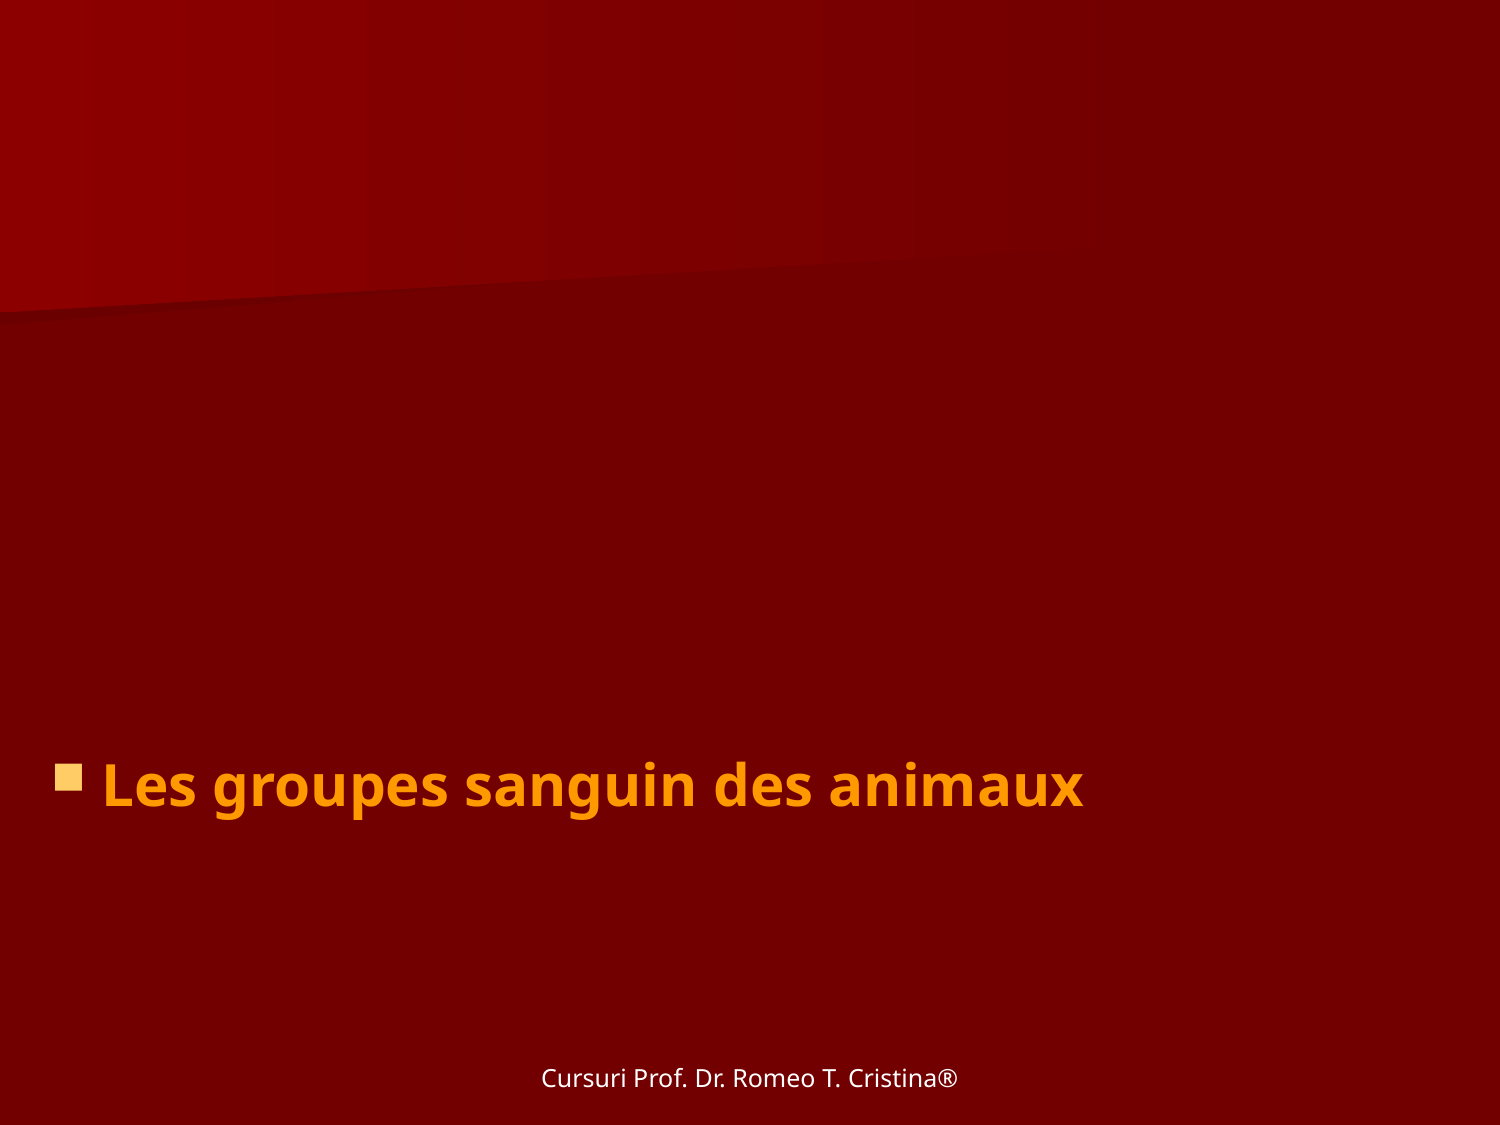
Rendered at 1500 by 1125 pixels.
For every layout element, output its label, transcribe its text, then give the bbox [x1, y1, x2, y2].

list Les groupes sanguin des animaux [0, 715, 1500, 852]
text_box Cursuri Prof. Dr. Romeo T. Cristina® [519, 1055, 980, 1100]
